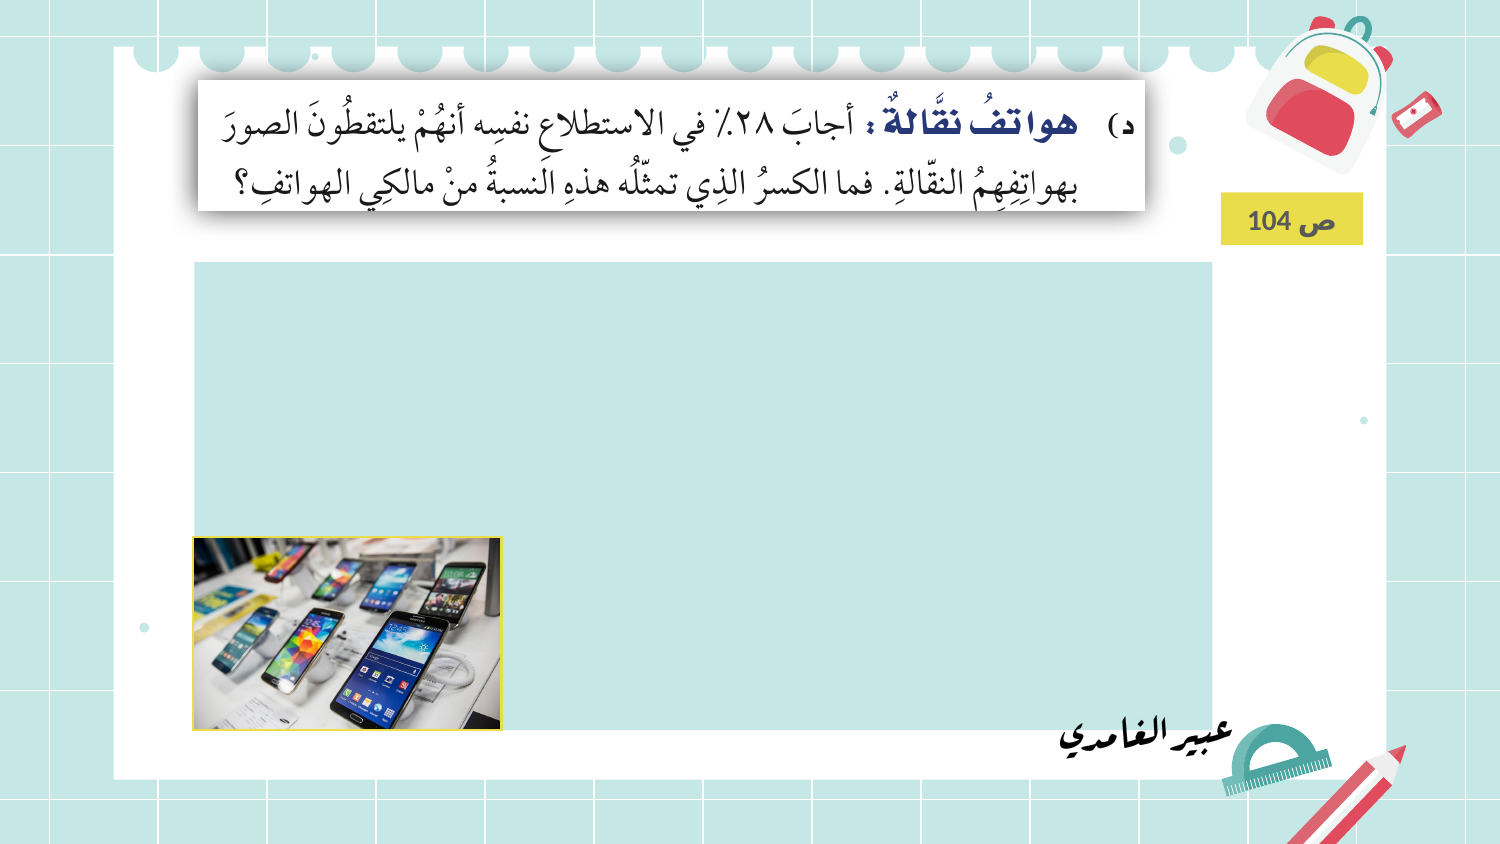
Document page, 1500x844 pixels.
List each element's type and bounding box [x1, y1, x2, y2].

picture [194, 537, 501, 729]
text_box [194, 262, 1213, 731]
text_box [1220, 192, 1364, 246]
picture [1020, 654, 1272, 844]
picture [197, 80, 1145, 211]
